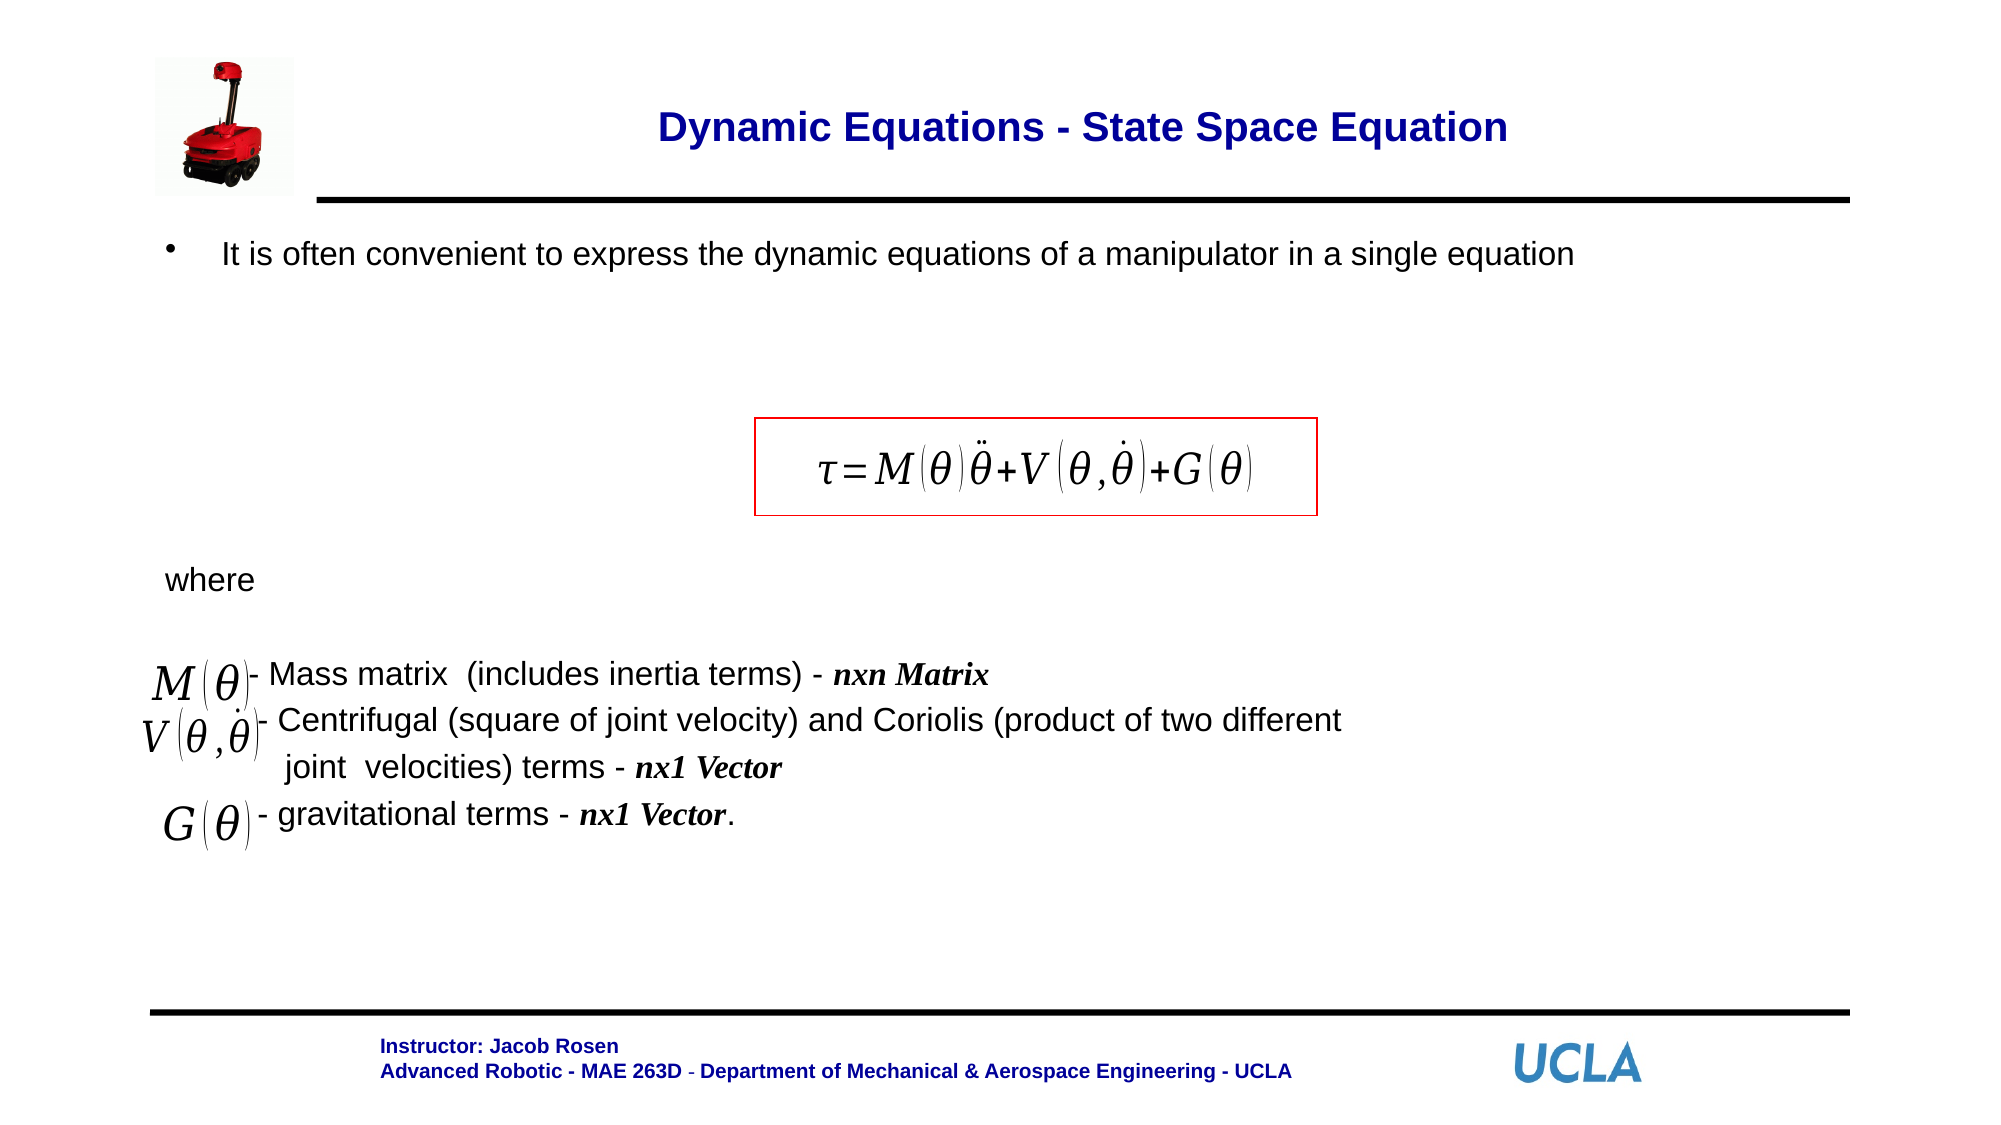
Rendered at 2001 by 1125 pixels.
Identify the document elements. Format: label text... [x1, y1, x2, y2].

title Dynamic Equations - State Space Equation [316, 62, 1850, 188]
text_box [754, 417, 1318, 516]
picture [155, 57, 294, 196]
list It is often convenient to express the dynamic equations of a manipulator in a single equation where - Mass matrix (includes inertia terms) - nxn Matrix - Centrifugal (square of joint velocity) and Coriolis (product of two different joint velocities) terms - nx1 Vector - gravitational terms - nx1 Vector. [150, 224, 1850, 1000]
text_box Instructor: Jacob Rosen Advanced Robotic - MAE 263D - Department of Mechanical & Aerospace Engineering - UCLA [365, 1024, 1478, 1088]
picture [1491, 1021, 1663, 1103]
